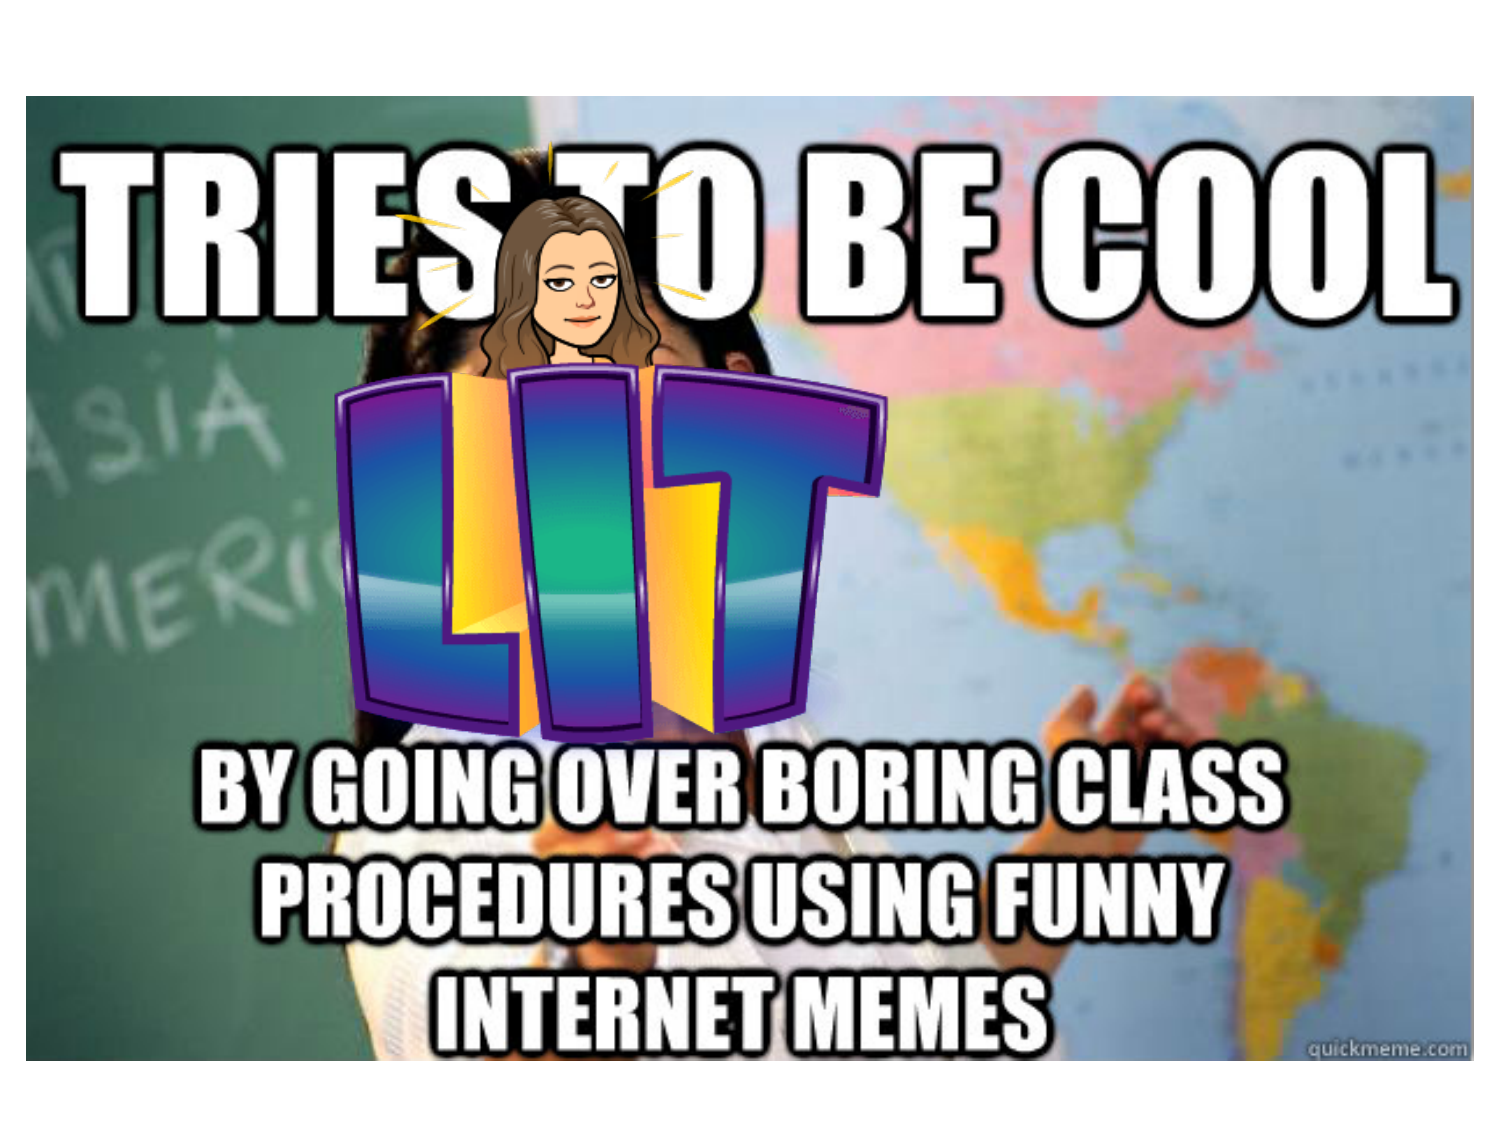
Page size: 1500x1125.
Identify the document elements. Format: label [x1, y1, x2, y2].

picture [26, 96, 1474, 1062]
